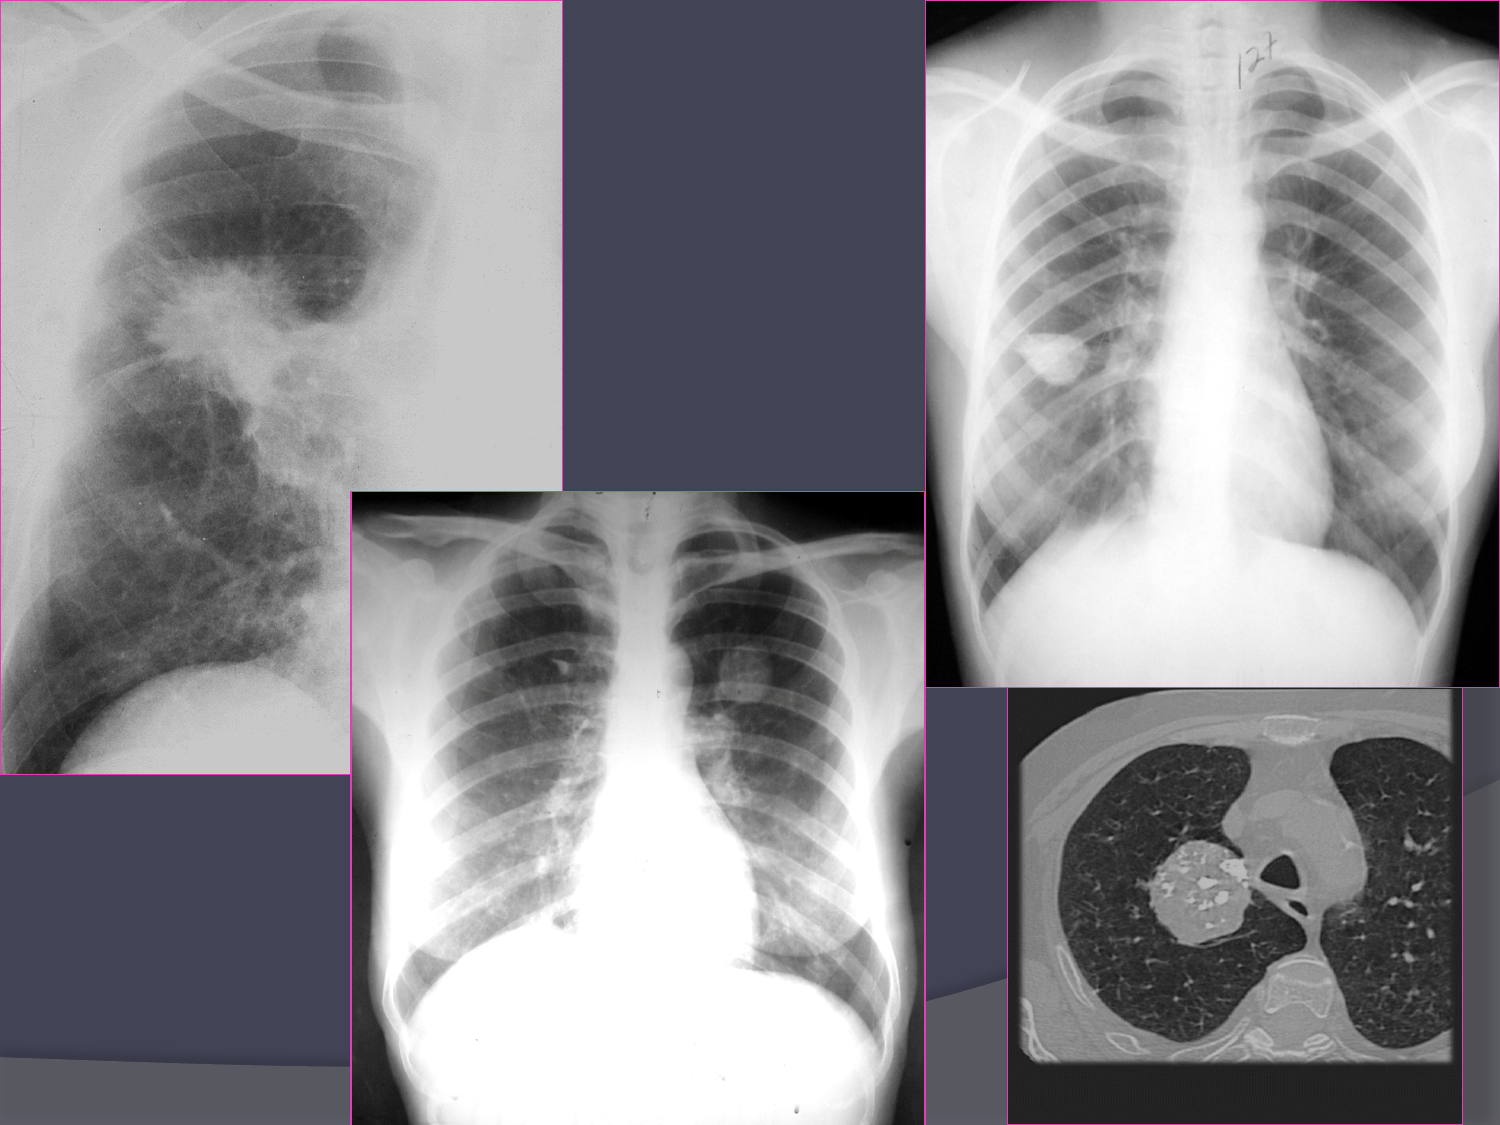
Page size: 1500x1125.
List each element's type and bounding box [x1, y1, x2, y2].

picture [351, 491, 925, 1125]
picture [1007, 698, 1463, 1125]
picture [0, 0, 563, 775]
picture [925, 0, 1500, 688]
